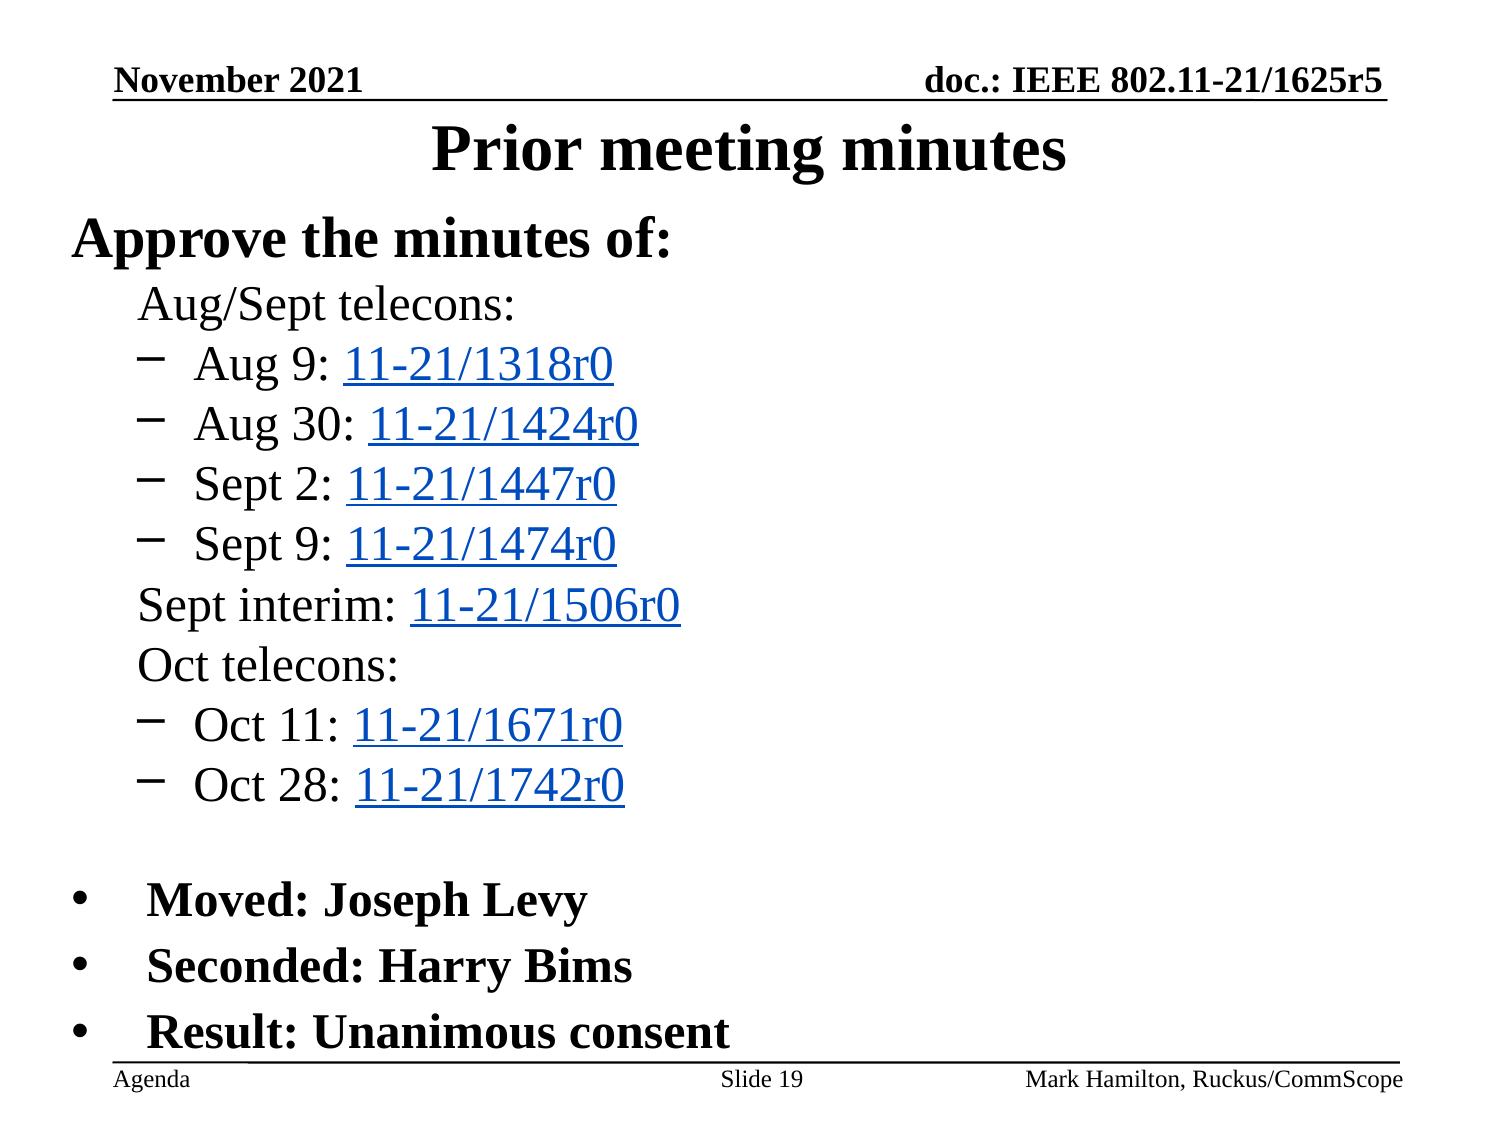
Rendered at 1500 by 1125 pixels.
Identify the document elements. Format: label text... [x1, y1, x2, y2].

title Prior meeting minutes [112, 99, 1388, 188]
list Approve the minutes of: Aug/Sept telecons: Aug 9: 11-21/1318r0 Aug 30: 11-21/1424r0 Sept 2: 11-21/1447r0 Sept 9: 11-21/1474r0 Sept interim: 11-21/1506r0 Oct telecons: Oct 11: 11-21/1671r0 Oct 28: 11-21/1742r0 Moved: Joseph Levy Seconded: Harry Bims Result: Unanimous consent [56, 200, 1444, 1063]
